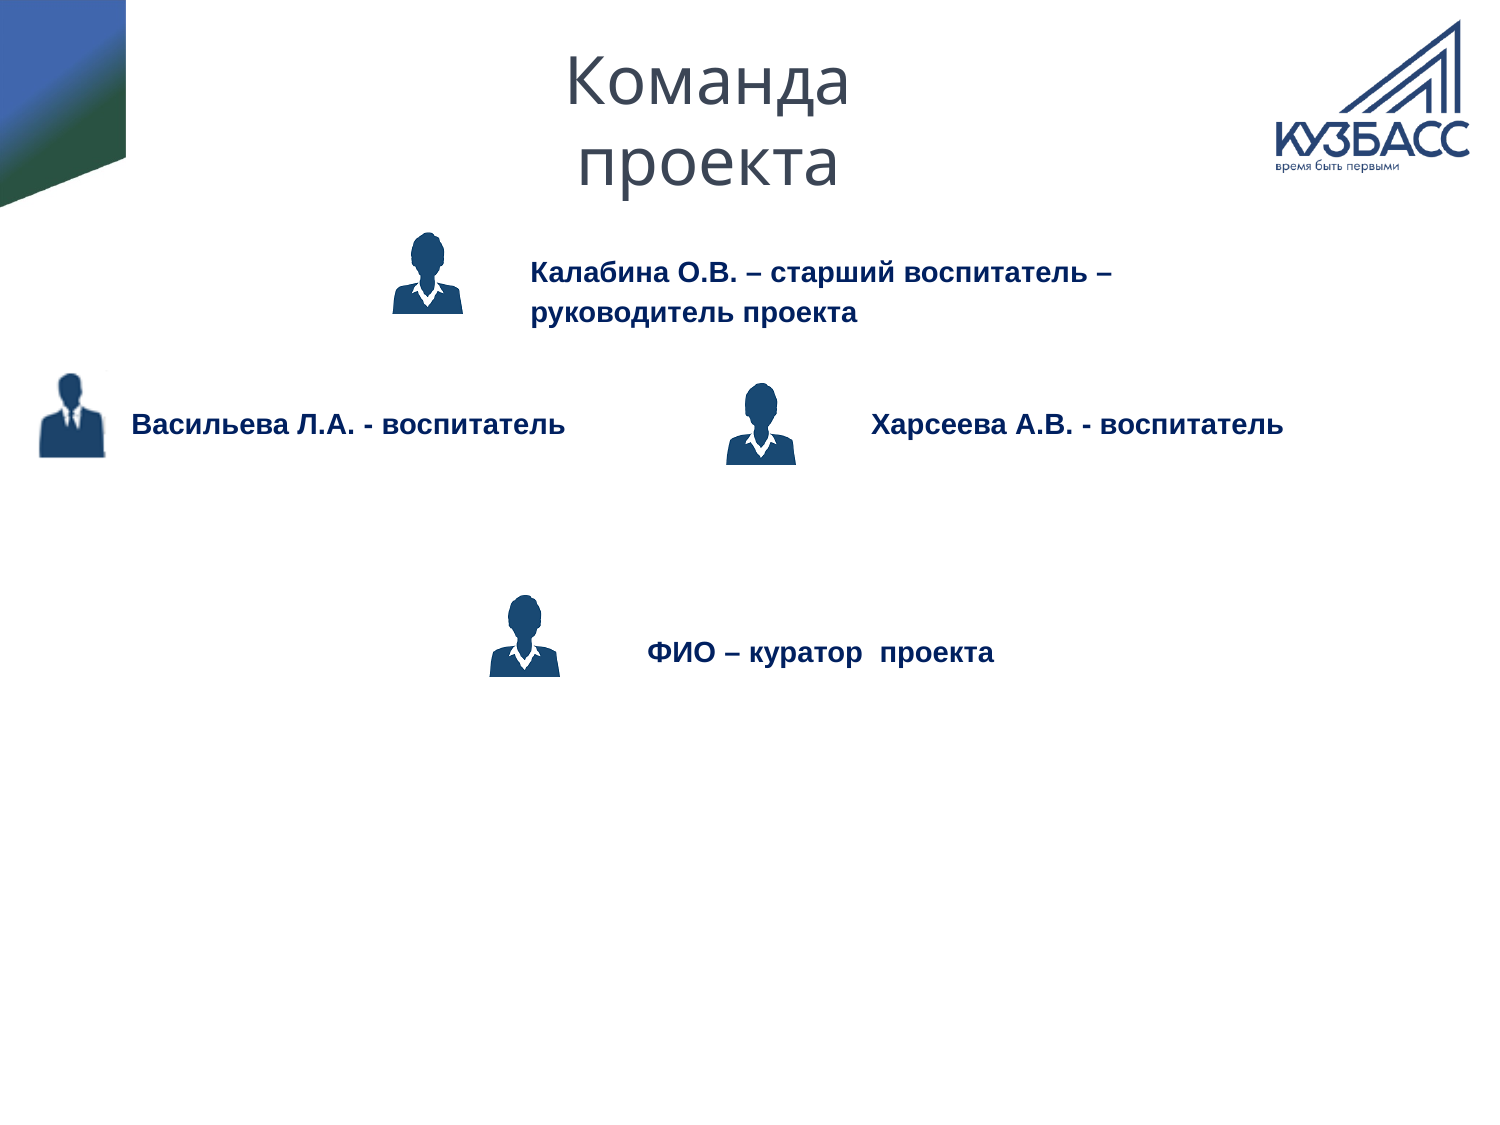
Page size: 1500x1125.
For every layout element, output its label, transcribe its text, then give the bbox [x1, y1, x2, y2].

picture [480, 585, 572, 677]
picture [29, 369, 110, 462]
picture [0, 0, 126, 208]
picture [1276, 19, 1470, 173]
title Команда проекта [424, 30, 994, 127]
picture [383, 222, 475, 315]
text_box Васильева Л.А. - воспитатель [116, 392, 708, 448]
text_box ФИО – куратор проекта [632, 621, 1307, 676]
text_box Калабина О.В. – старший воспитатель – руководитель проекта [515, 240, 1189, 336]
picture [717, 373, 809, 465]
text_box Харсеева А.В. - воспитатель [856, 392, 1447, 448]
